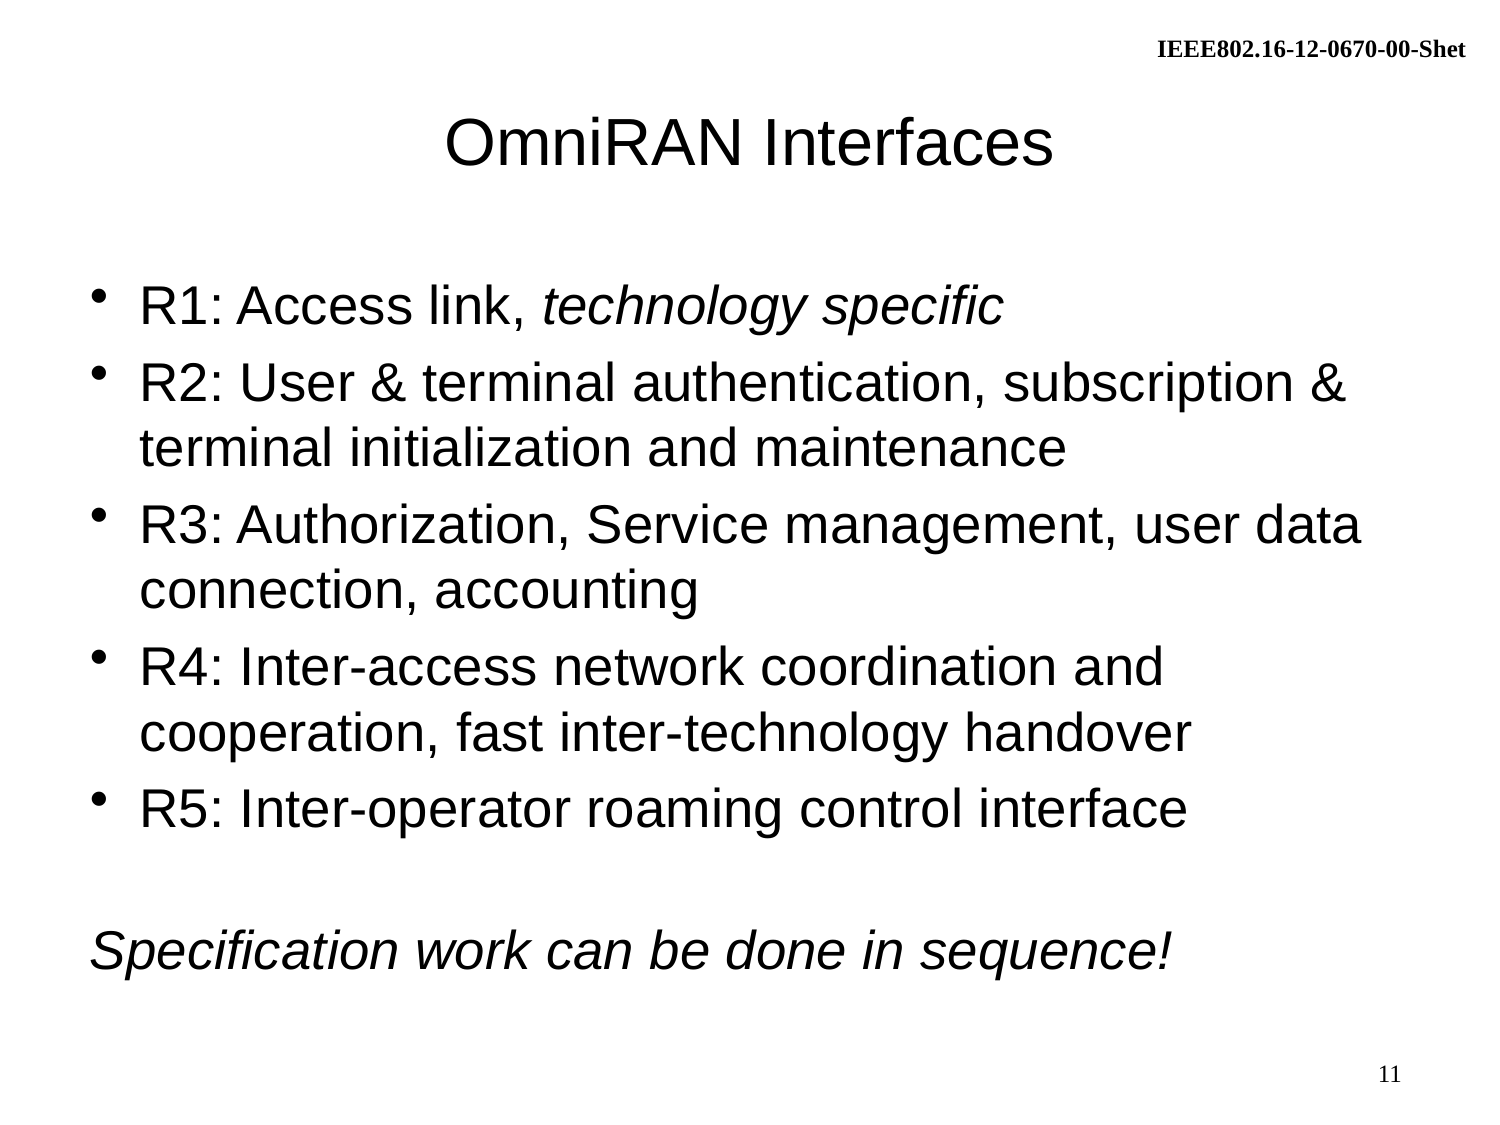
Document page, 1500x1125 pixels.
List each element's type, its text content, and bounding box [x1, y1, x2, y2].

title OmniRAN Interfaces [75, 45, 1425, 233]
list R1: Access link, technology specific R2: User & terminal authentication, subscription & terminal initialization and maintenance R3: Authorization, Service management, user data connection, accounting R4: Inter-access network coordination and cooperation, fast inter-technology handover R5: Inter-operator roaming control interface Specification work can be done in sequence! [75, 262, 1425, 1005]
